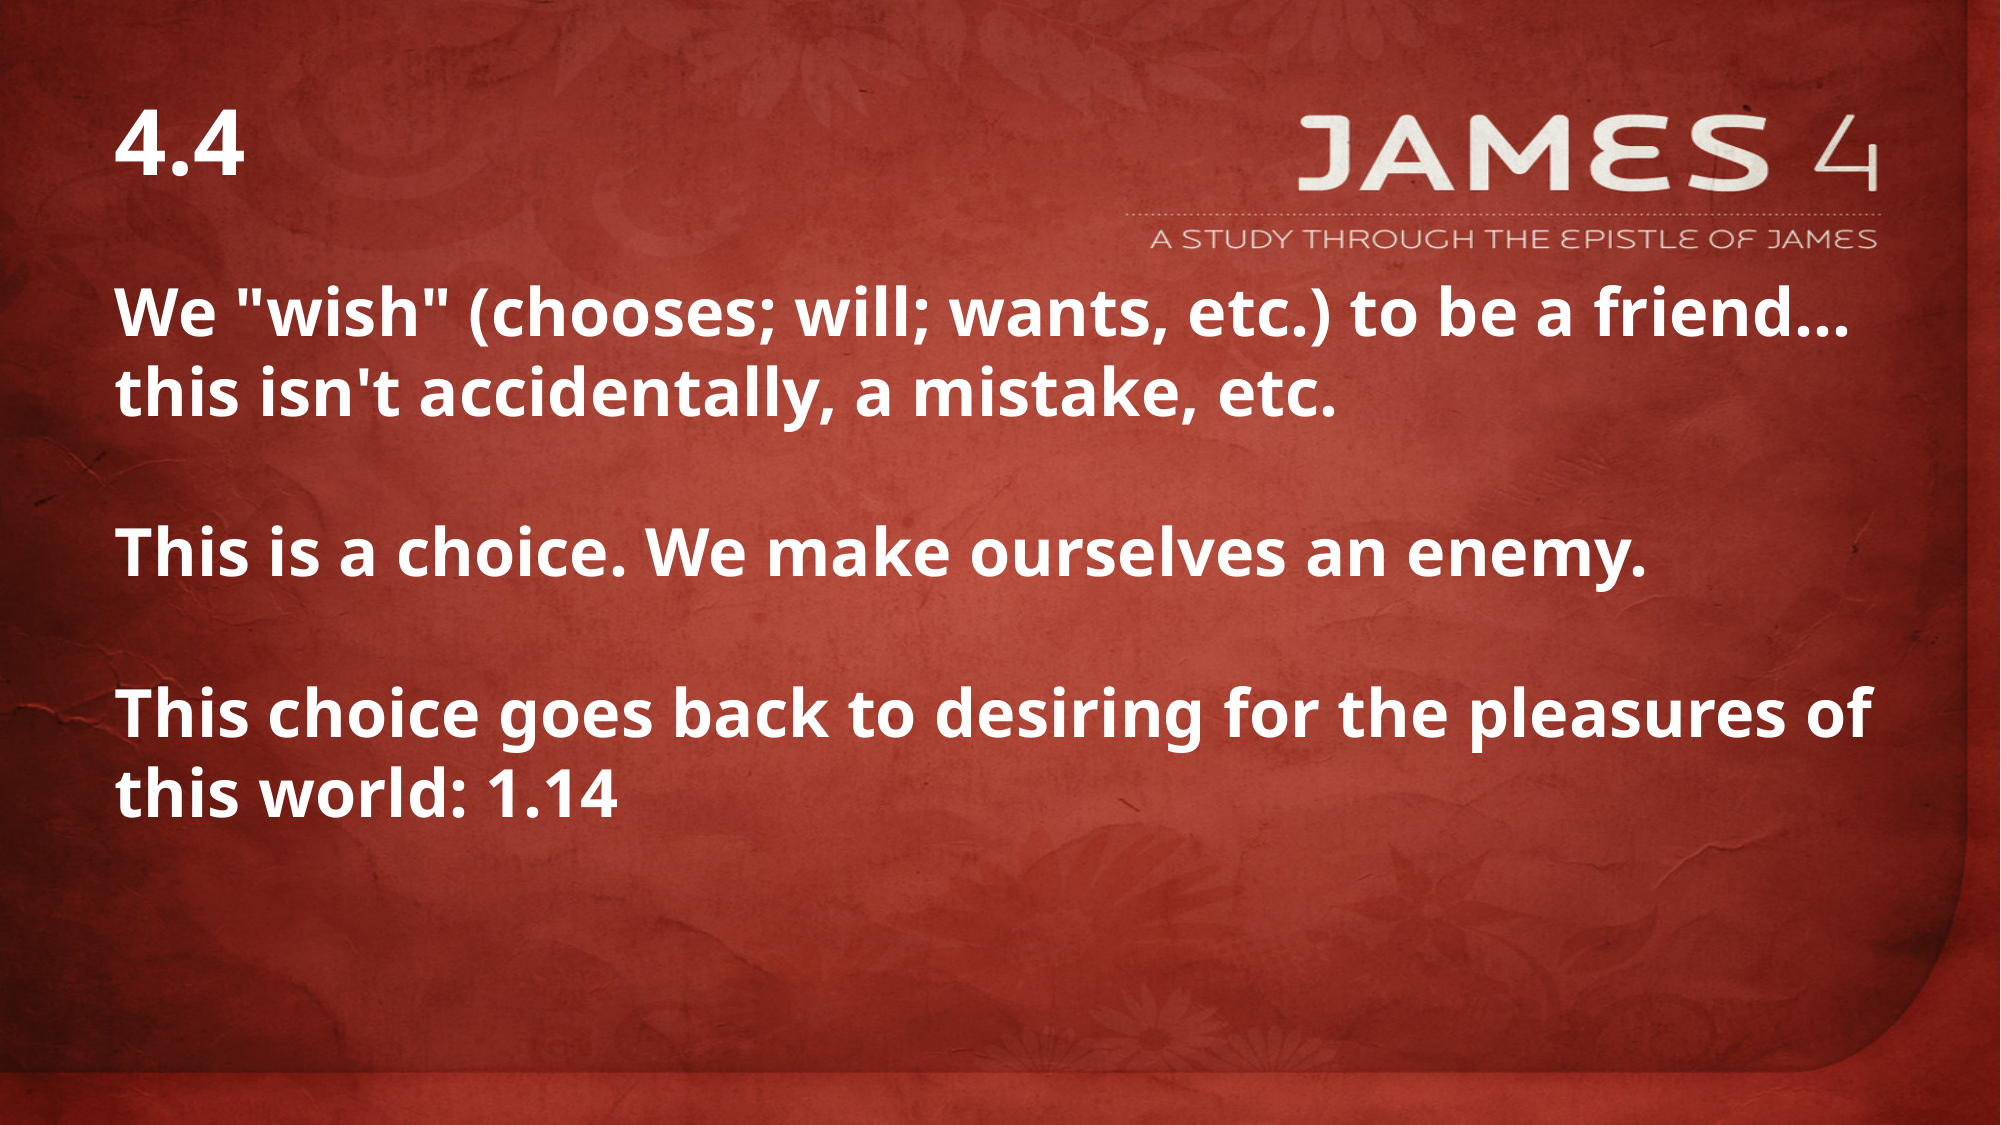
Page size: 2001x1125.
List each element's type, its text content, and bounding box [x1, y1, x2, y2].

picture [0, 0, 2001, 1125]
list We "wish" (chooses; will; wants, etc.) to be a friend... this isn't accidentally, a mistake, etc. This is a choice. We make ourselves an enemy. This choice goes back to desiring for the pleasures of this world: 1.14 [99, 262, 1900, 1005]
title 4.4 [99, 45, 1132, 233]
